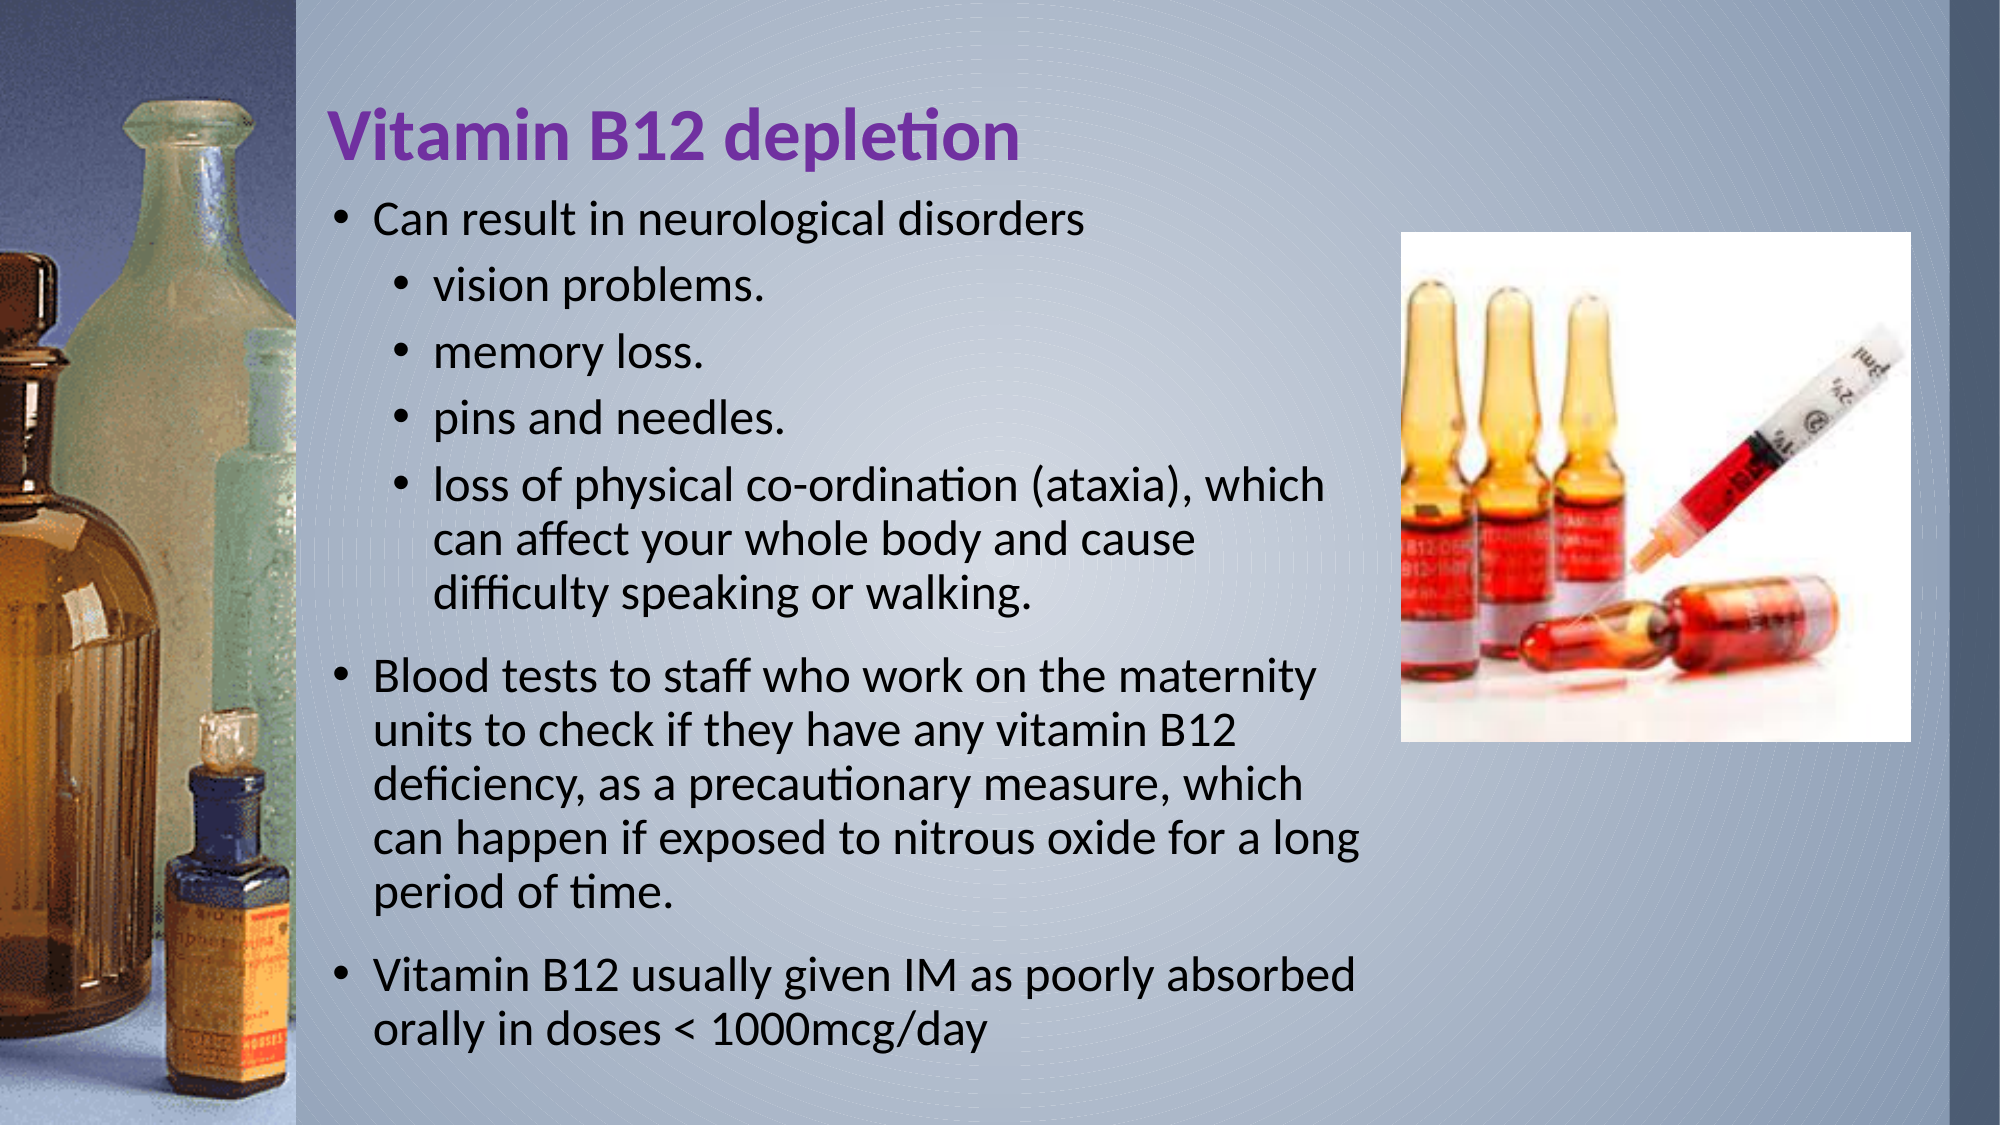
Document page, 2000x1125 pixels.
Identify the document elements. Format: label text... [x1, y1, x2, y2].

picture [0, 0, 296, 1125]
picture [1401, 232, 1911, 742]
list Can result in neurological disorders vision problems. memory loss. pins and needles. loss of physical co-ordination (ataxia), which can affect your whole body and cause difficulty speaking or walking. Blood tests to staff who work on the maternity units to check if they have any vitamin B12 deficiency, as a precautionary measure, which can happen if exposed to nitrous oxide for a long period of time. Vitamin B12 usually given IM as poorly absorbed orally in doses < 1000mcg/day [317, 184, 1390, 1013]
title Vitamin B12 depletion [312, 29, 1867, 185]
